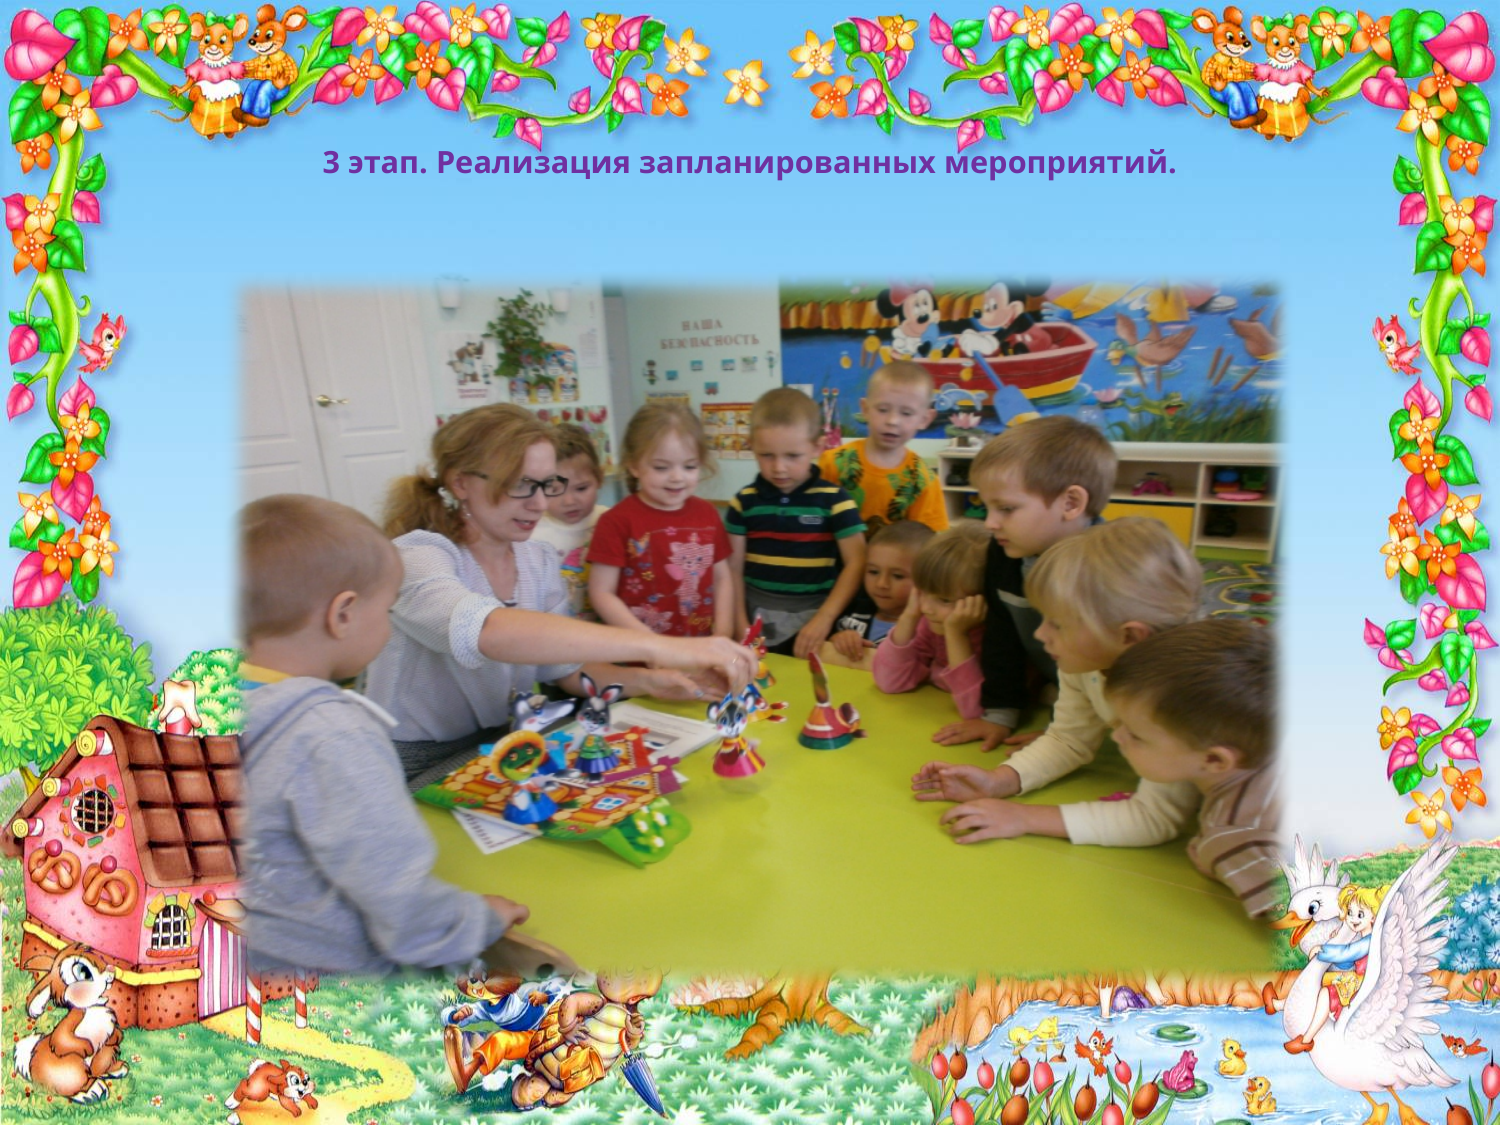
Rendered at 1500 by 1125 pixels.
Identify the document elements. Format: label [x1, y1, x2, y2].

list [0, 0, 1500, 1125]
picture [222, 269, 1295, 997]
